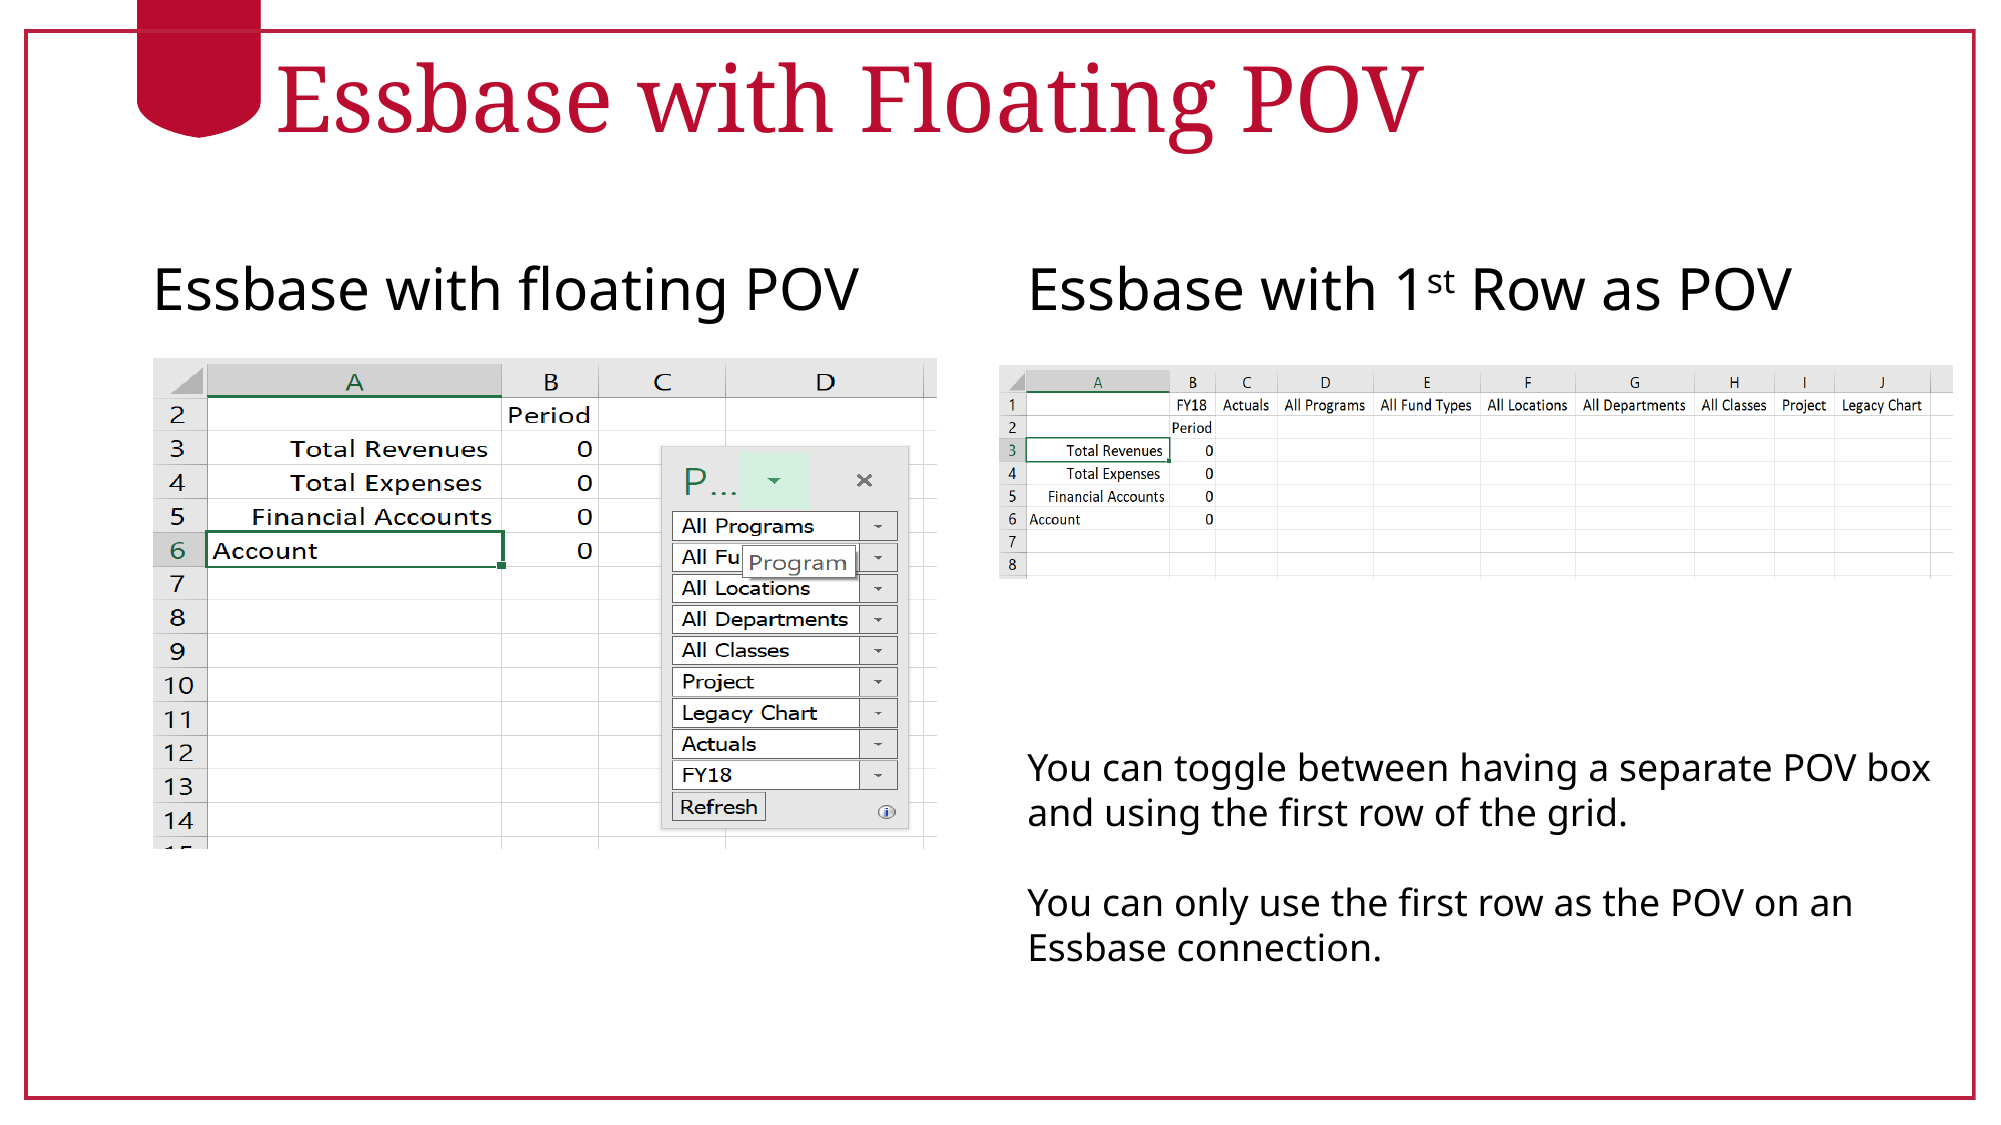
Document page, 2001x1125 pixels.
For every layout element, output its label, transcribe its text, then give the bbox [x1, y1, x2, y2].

picture [137, 33, 261, 138]
text_box You can toggle between having a separate POV box and using the first row of the grid. You can only use the first row as the POV on an Essbase connection. [1012, 736, 1956, 977]
picture [137, 0, 261, 29]
picture [999, 365, 1953, 579]
list Essbase with floating POV [137, 194, 984, 330]
list Essbase with 1st Row as POV [1012, 194, 1863, 330]
title Essbase with Floating POV [260, 35, 1956, 171]
picture [153, 358, 937, 849]
